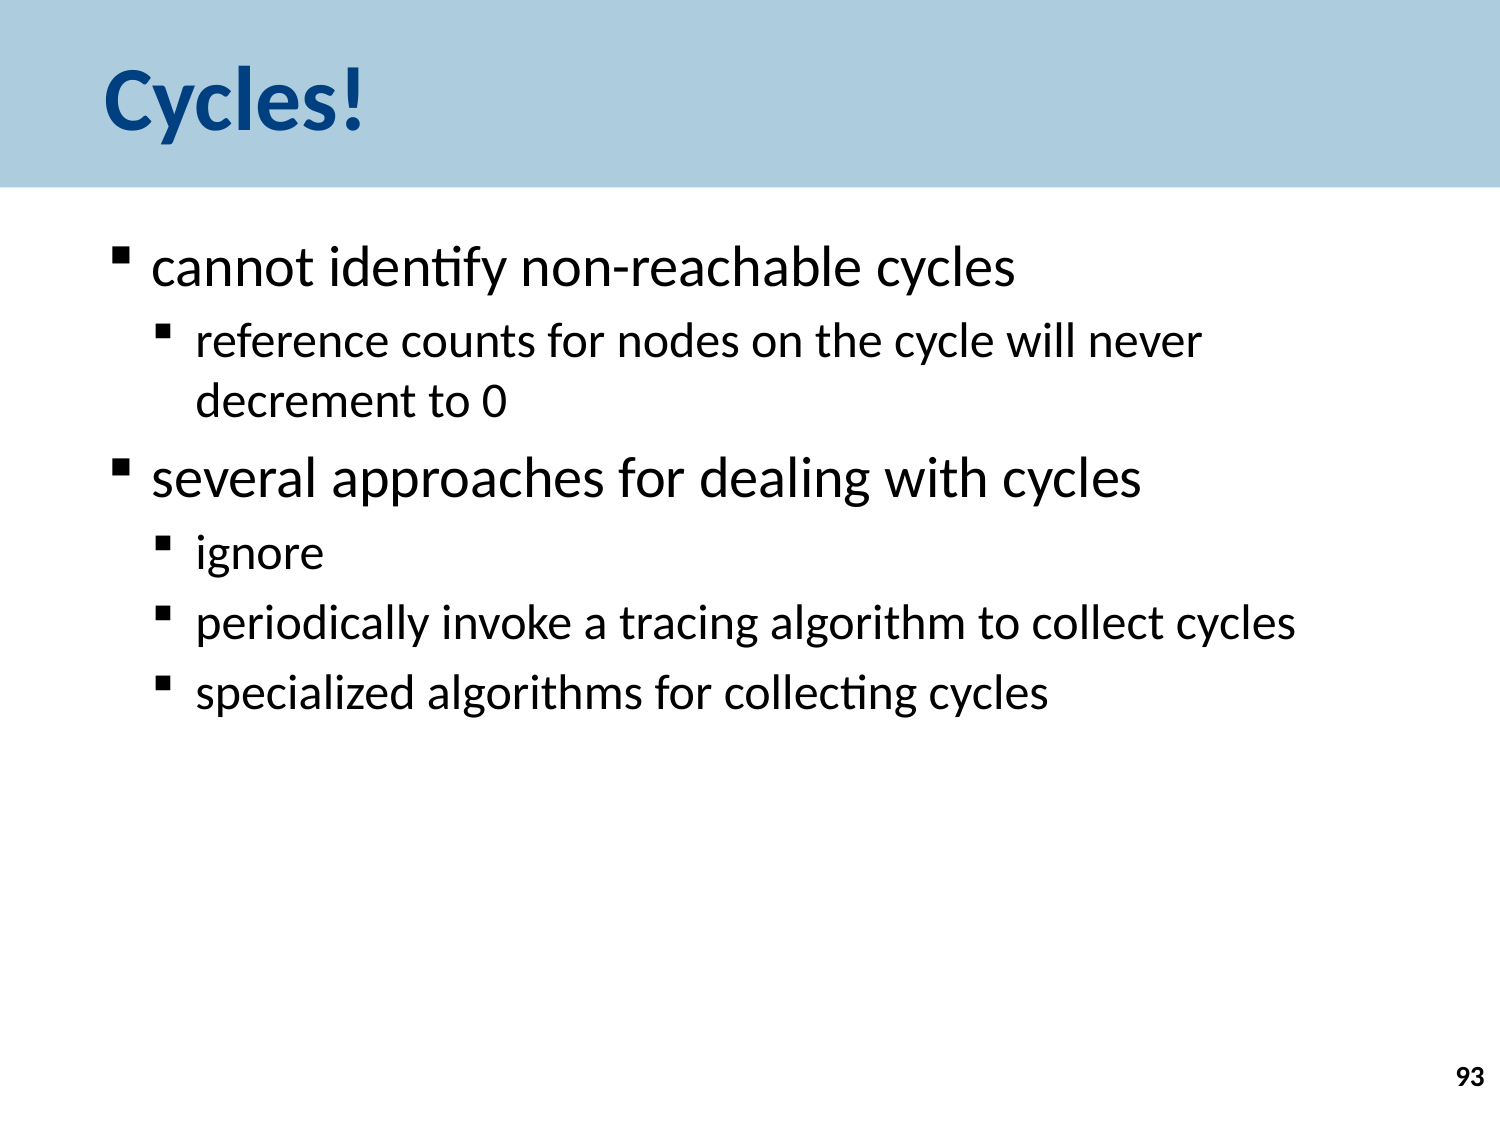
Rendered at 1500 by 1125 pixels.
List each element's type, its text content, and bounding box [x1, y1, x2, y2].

list cannot identify non-reachable cycles reference counts for nodes on the cycle will never decrement to 0 several approaches for dealing with cycles ignore periodically invoke a tracing algorithm to collect cycles specialized algorithms for collecting cycles [92, 220, 1388, 1000]
title Cycles! [0, 0, 1500, 188]
slide_number 93 [1187, 1049, 1500, 1125]
